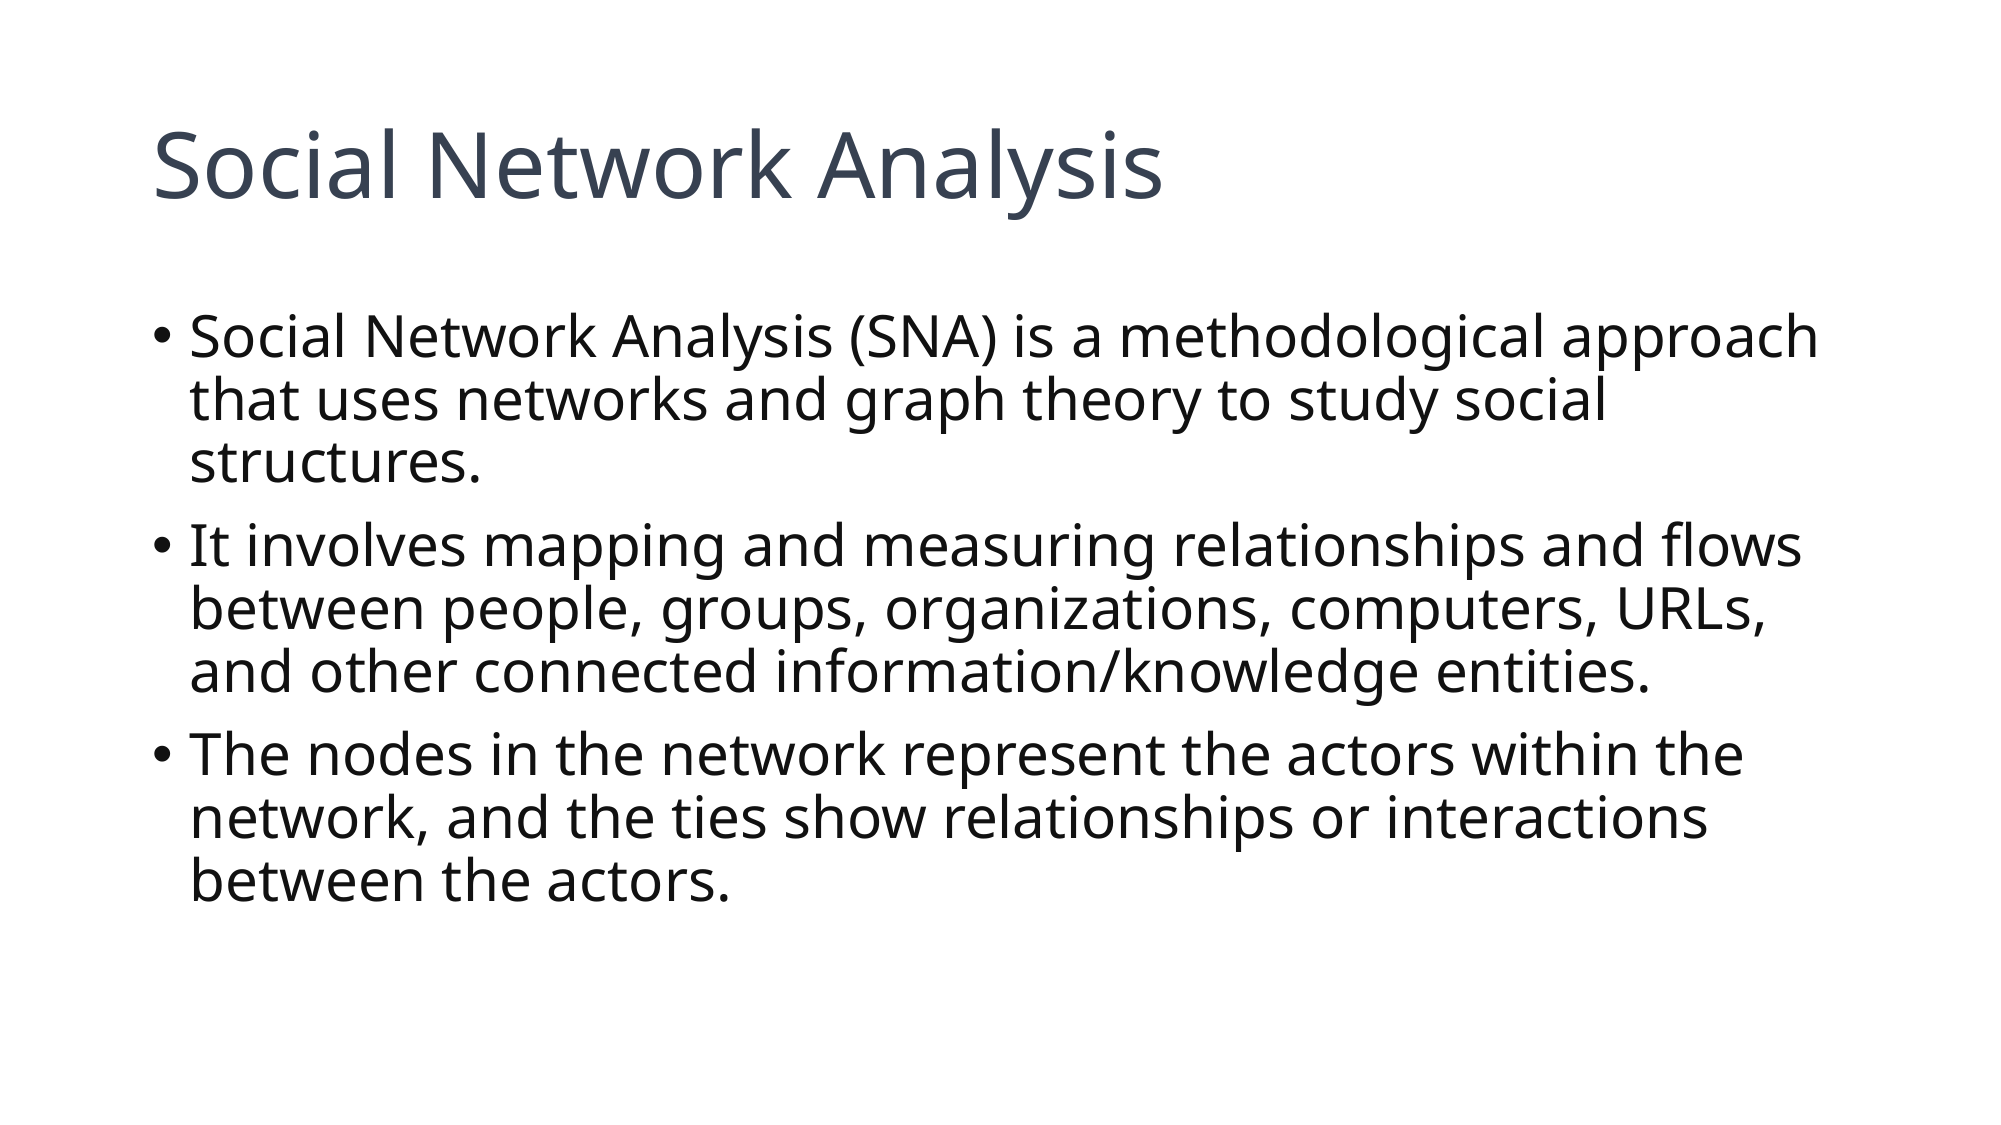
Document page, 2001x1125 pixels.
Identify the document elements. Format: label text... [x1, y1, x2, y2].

title Social Network Analysis [137, 59, 1863, 278]
list Social Network Analysis (SNA) is a methodological approach that uses networks and graph theory to study social structures. It involves mapping and measuring relationships and flows between people, groups, organizations, computers, URLs, and other connected information/knowledge entities. The nodes in the network represent the actors within the network, and the ties show relationships or interactions between the actors. [137, 299, 1863, 1014]
